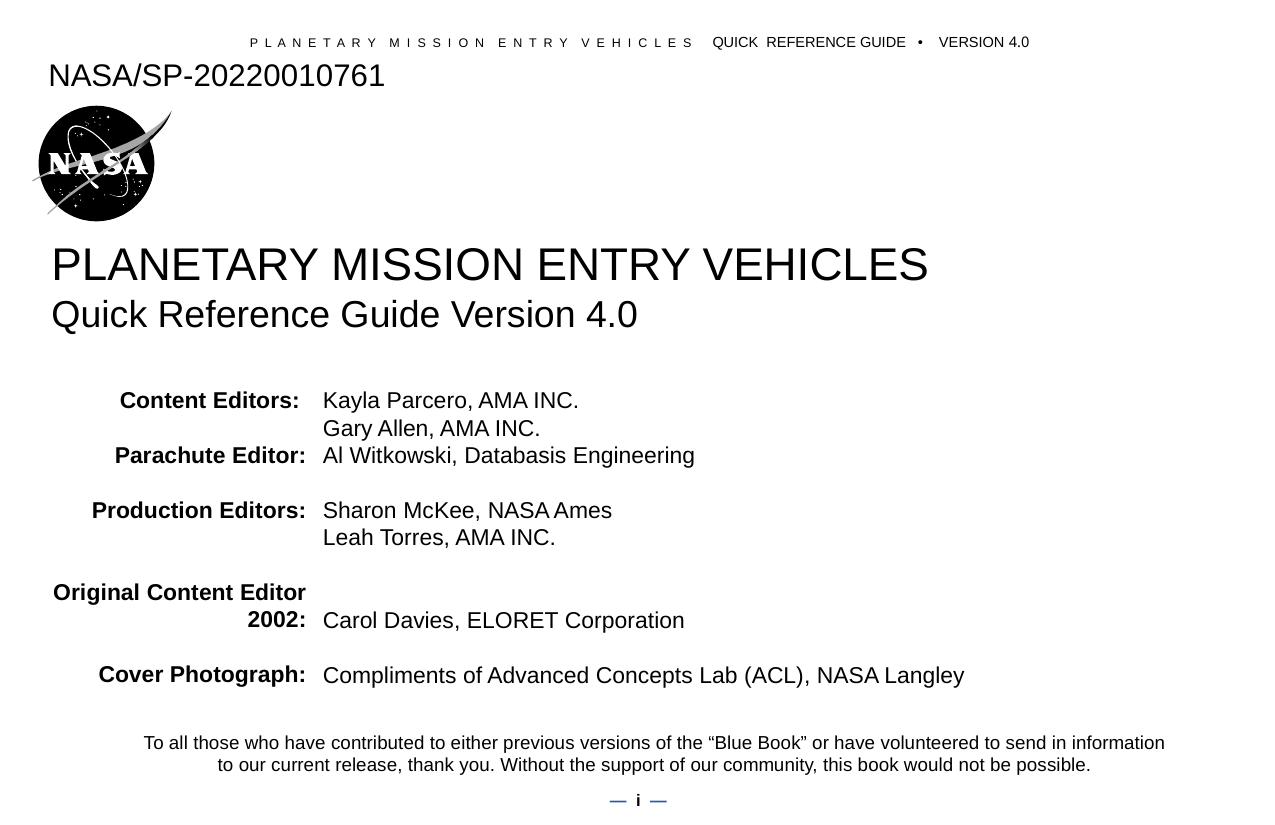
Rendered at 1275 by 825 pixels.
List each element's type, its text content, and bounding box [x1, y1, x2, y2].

text_box Content Editors: Parachute Editor: Production Editors: Original Content Editor 2002: Cover Photograph: [31, 378, 322, 723]
text_box P L A N E T A R Y M I S S I O N E N T R Y V E H I C L E S QUICK REFERENCE GUIDE • VERSION 4.0 [2, 25, 1275, 88]
slide_number — i — [491, 783, 790, 823]
text_box PLANETARY MISSION ENTRY VEHICLES Quick Reference Guide Version 4.0 [36, 227, 945, 342]
text_box NASA/SP-20220010761 [33, 47, 402, 101]
text_box Kayla Parcero, AMA INC. Gary Allen, AMA INC. Al Witkowski, Databasis Engineering Sharon McKee, NASA Ames Leah Torres, AMA INC. Carol Davies, ELORET Corporation Compliments of Advanced Concepts Lab (ACL), NASA Langley [322, 378, 1183, 778]
text_box To all those who have contributed to either previous versions of the “Blue Book” or have volunteered to send in information to our current release, thank you. Without the support of our community, this book would not be possible. [127, 723, 1182, 783]
picture [31, 105, 172, 222]
